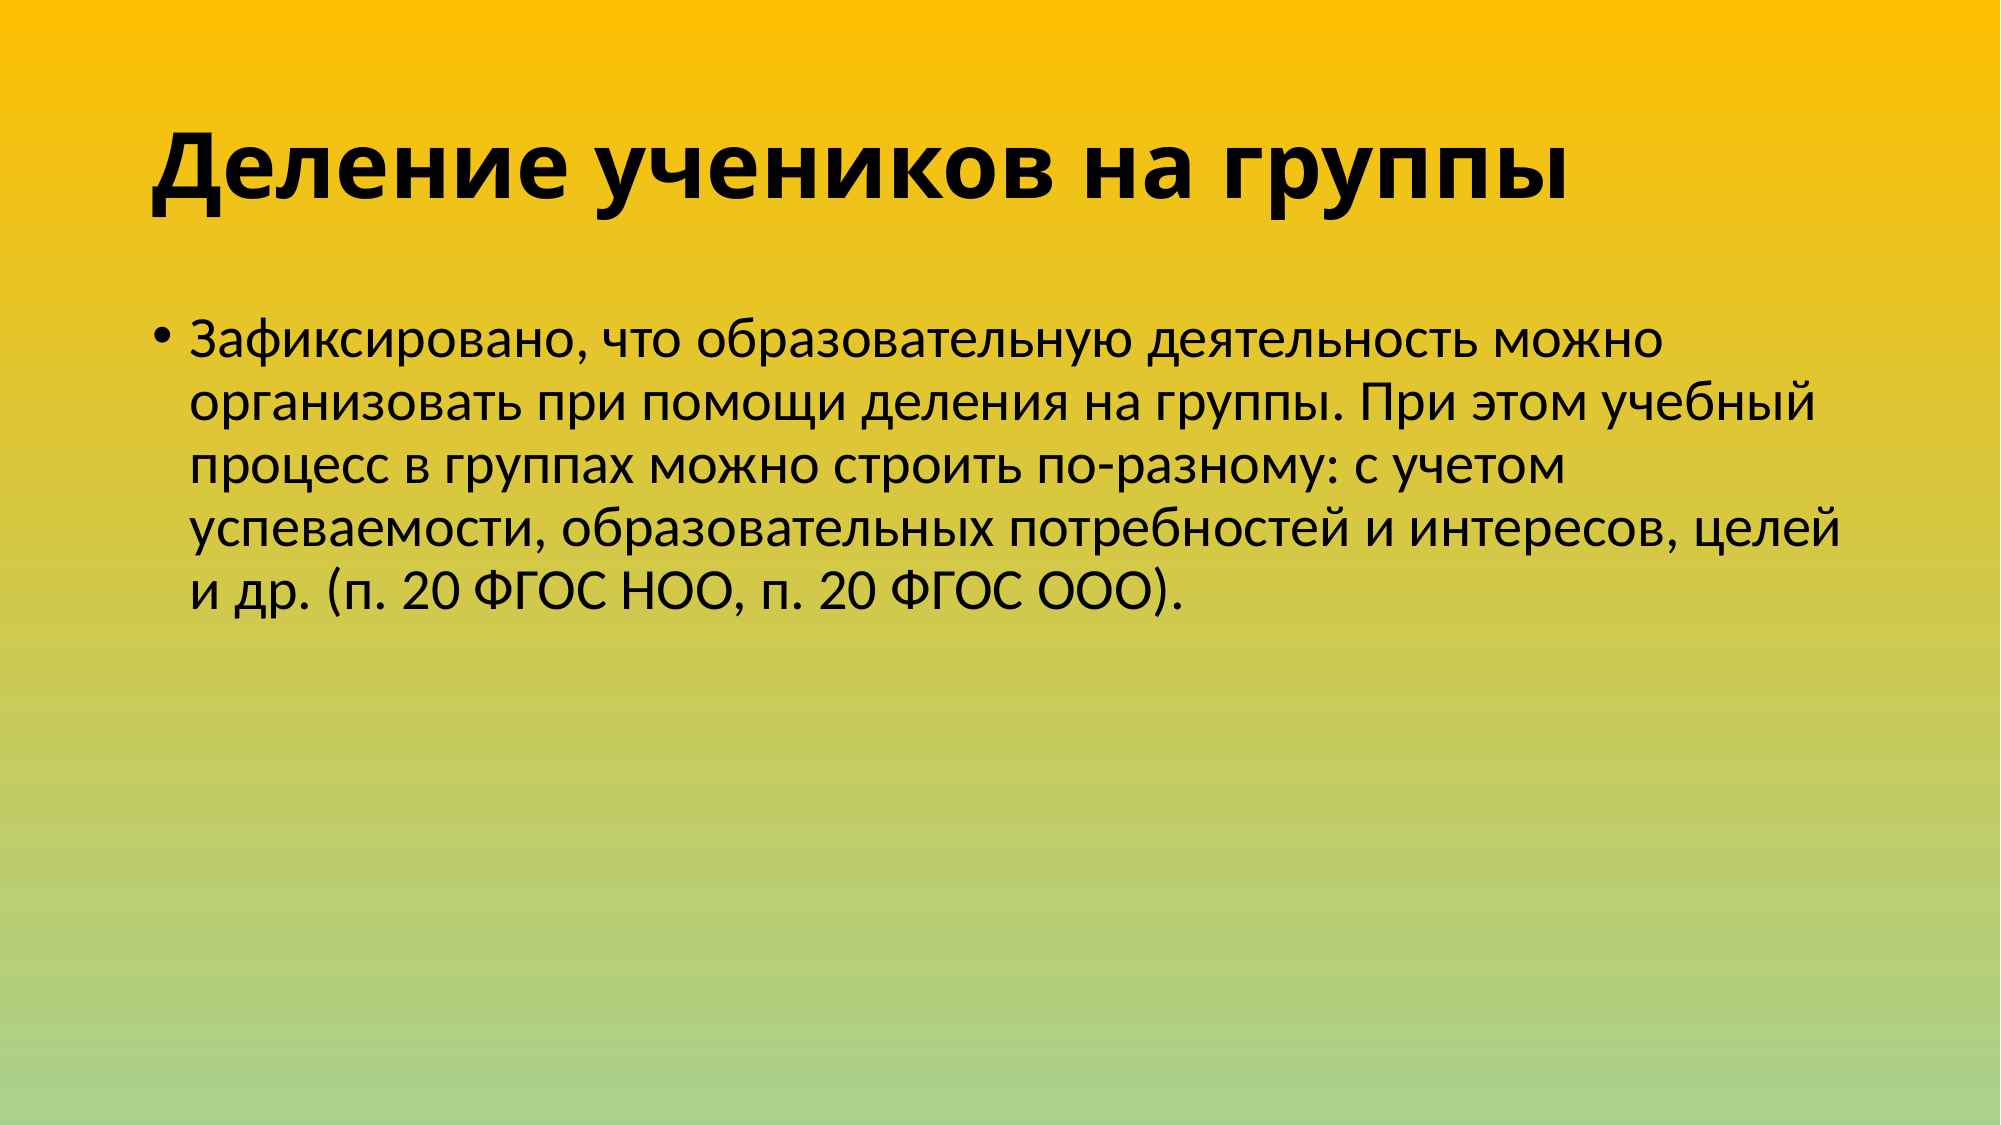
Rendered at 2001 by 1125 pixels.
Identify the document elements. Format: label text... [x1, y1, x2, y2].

title Деление учеников на группы [137, 59, 1863, 278]
list Зафиксировано, что образовательную деятельность можно организовать при помощи деления на группы. При этом учебный процесс в группах можно строить по-разному: с учетом успеваемости, образовательных потребностей и интересов, целей и др. (п. 20 ФГОС НОО, п. 20 ФГОС ООО). [137, 299, 1863, 1014]
